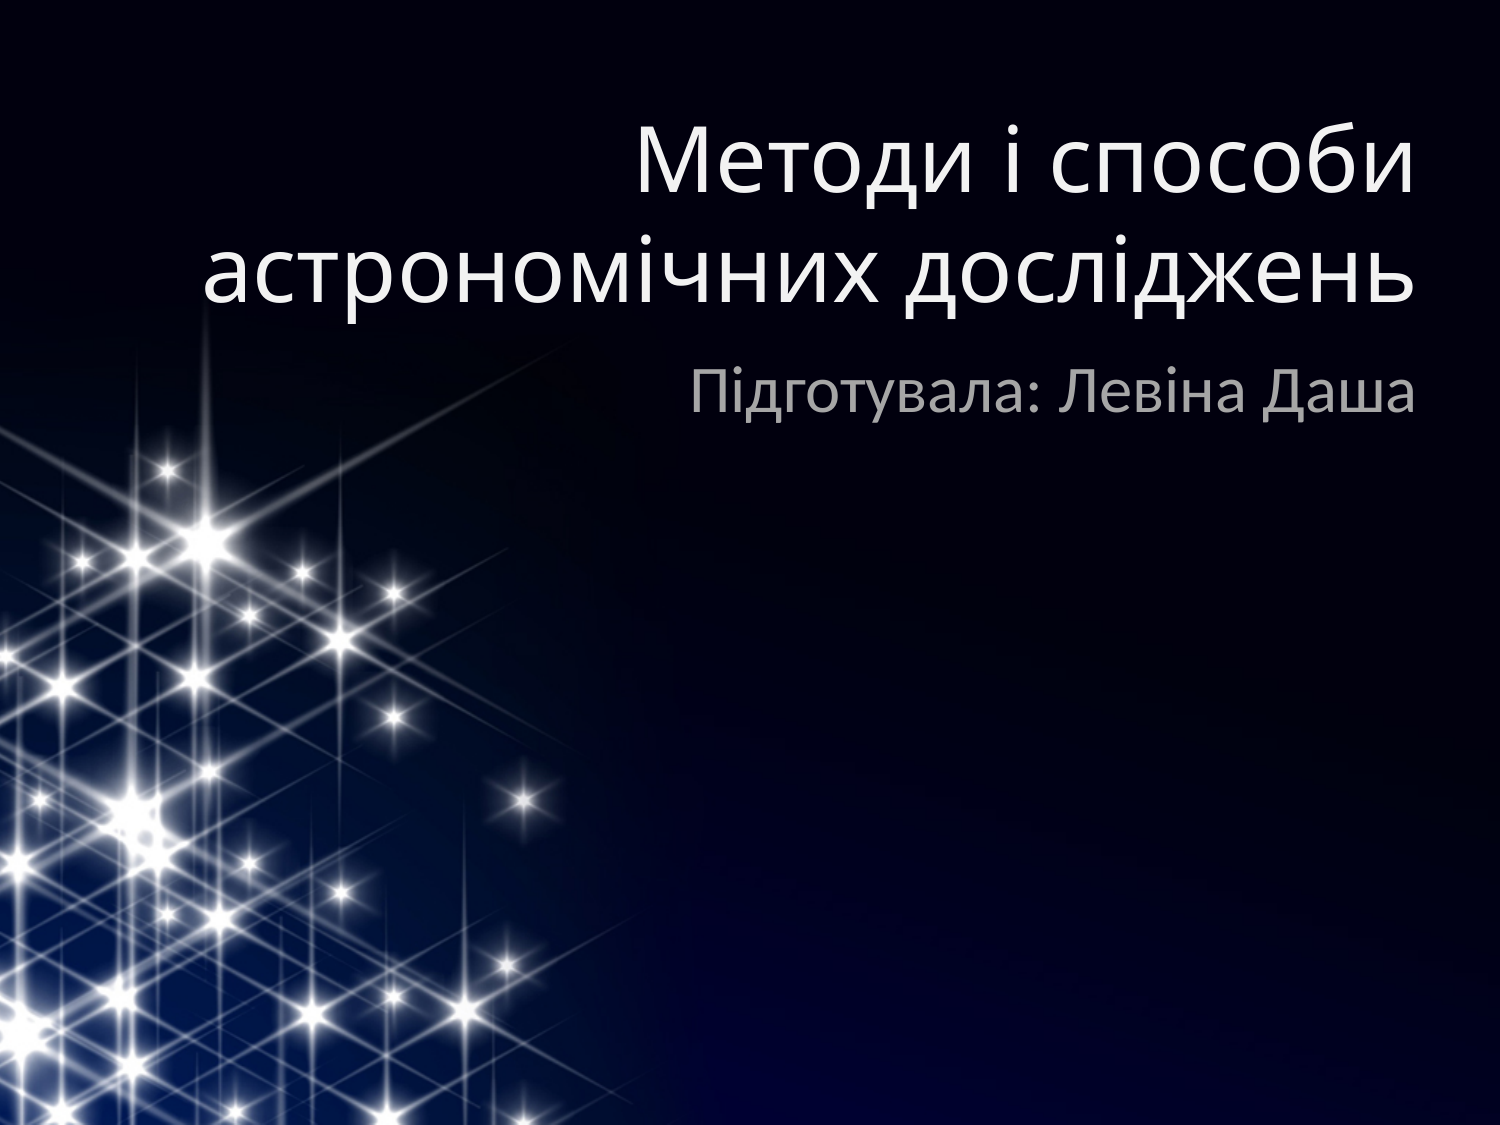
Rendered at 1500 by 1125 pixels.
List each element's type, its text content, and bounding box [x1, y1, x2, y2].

picture [0, 0, 1500, 1125]
title Методи і способи астрономічних досліджень [159, 90, 1435, 332]
subtitle Підготувала: Левіна Даша [383, 338, 1434, 626]
